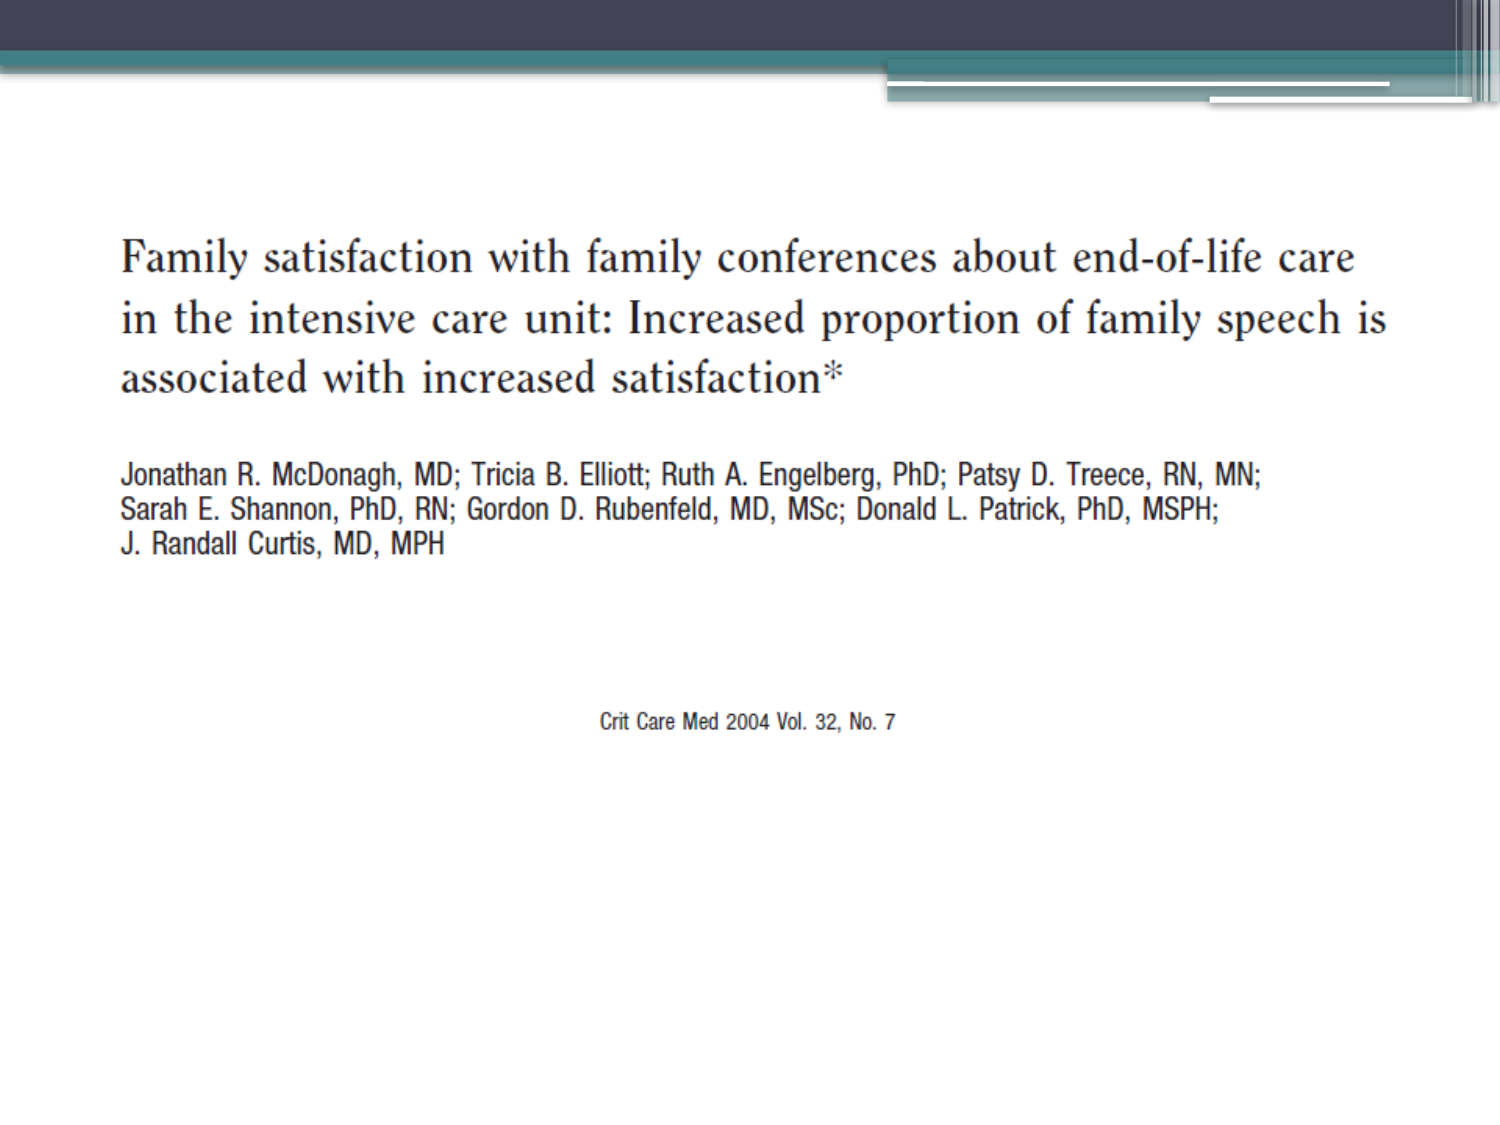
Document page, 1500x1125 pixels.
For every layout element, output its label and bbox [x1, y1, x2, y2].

list [581, 706, 919, 742]
picture [100, 219, 1406, 564]
